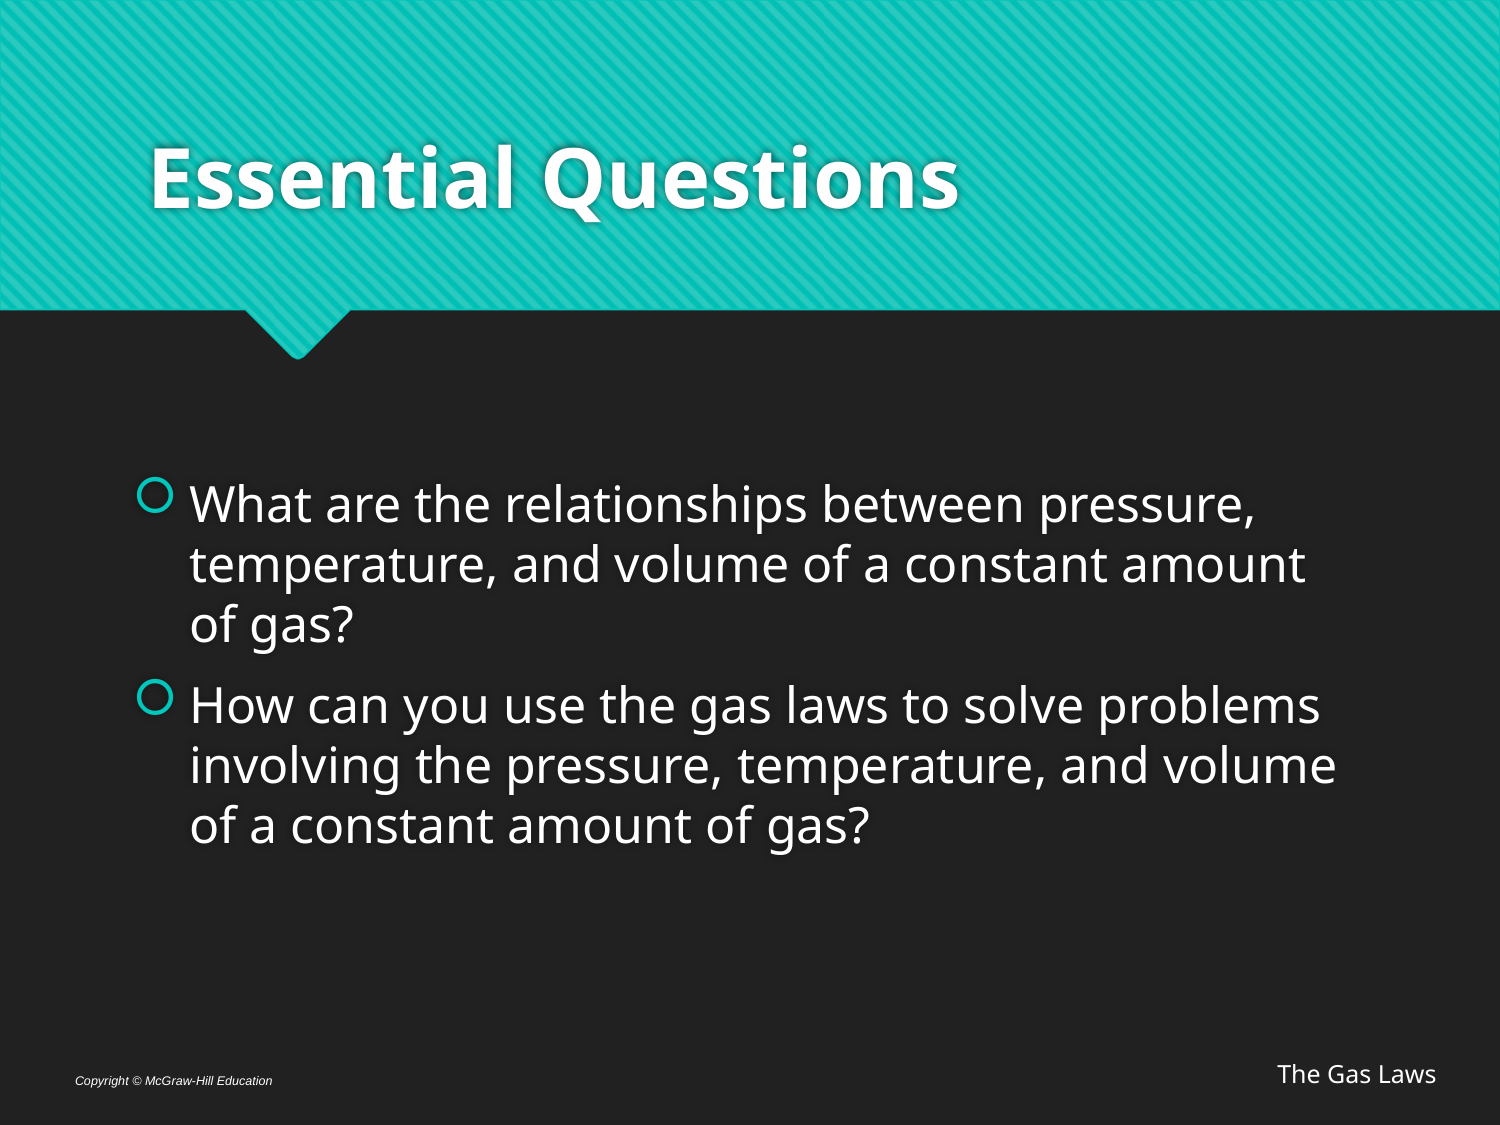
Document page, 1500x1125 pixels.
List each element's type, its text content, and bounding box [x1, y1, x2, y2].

title Essential Questions [132, 73, 1368, 233]
list What are the relationships between pressure, temperature, and volume of a constant amount of gas? How can you use the gas laws to solve problems involving the pressure, temperature, and volume of a constant amount of gas? [132, 364, 1368, 962]
text_box Copyright © McGraw-Hill Education [74, 1043, 284, 1089]
text_box The Gas Laws [284, 1043, 1437, 1089]
